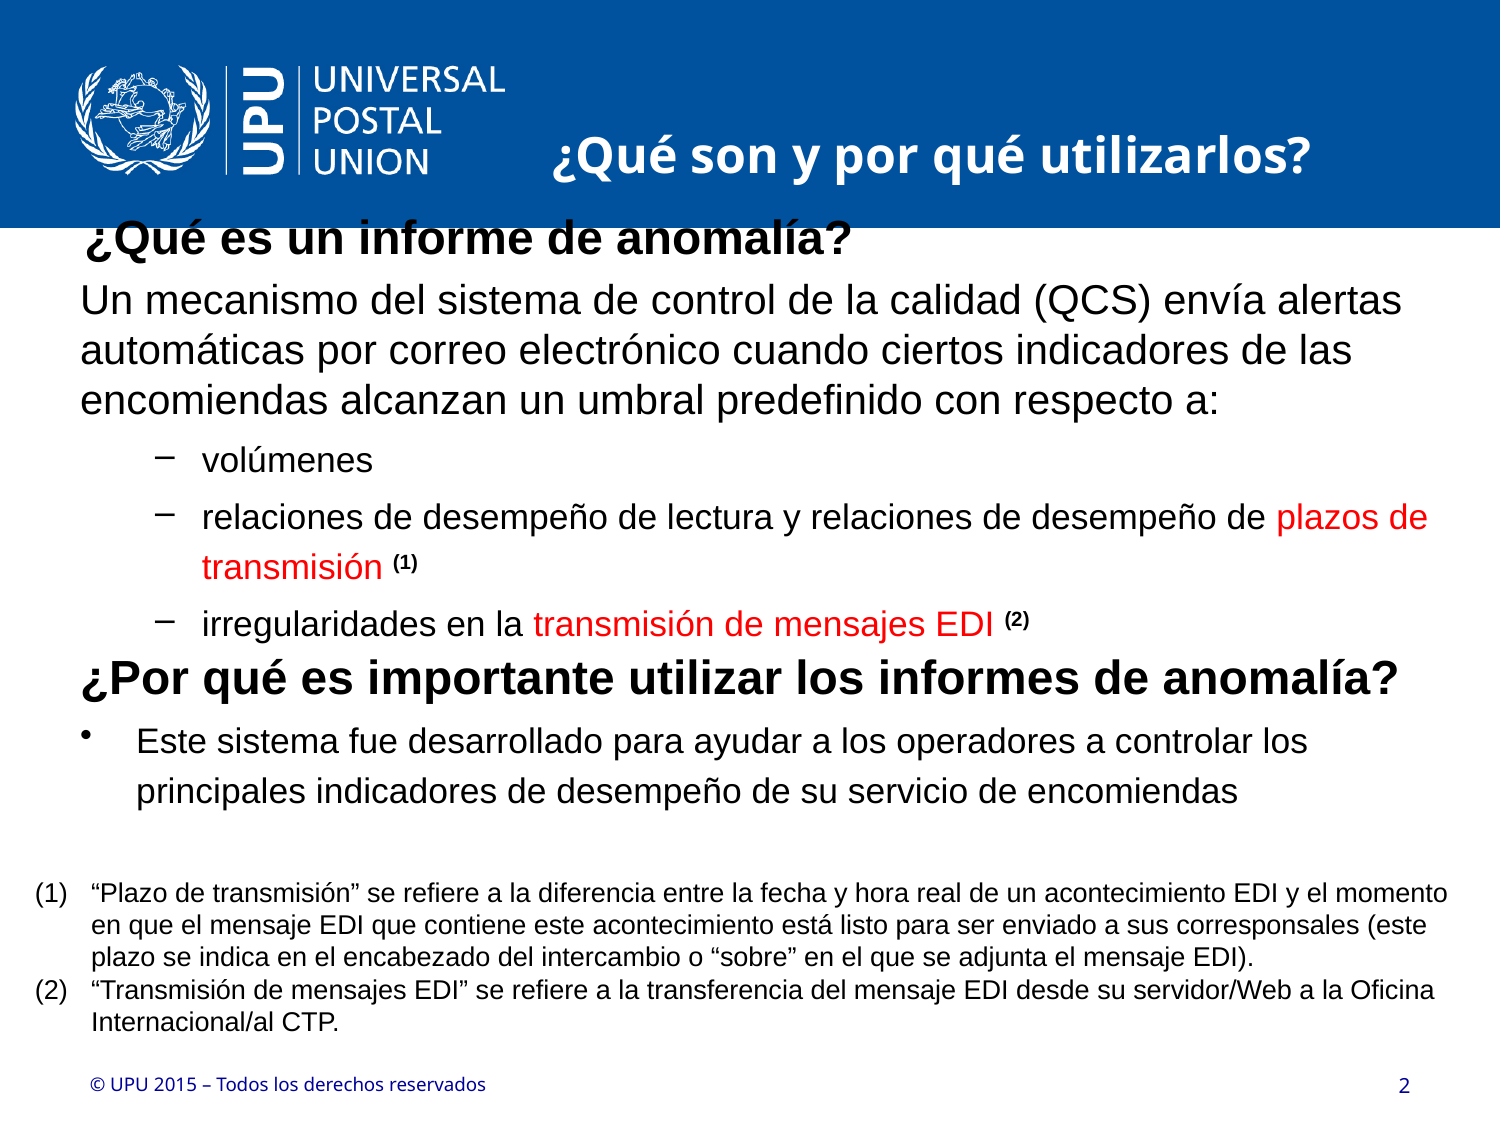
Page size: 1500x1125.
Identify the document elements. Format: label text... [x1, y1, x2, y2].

picture [0, 0, 1500, 1124]
text_box ¿Qué son y por qué utilizarlos? [537, 115, 1483, 191]
text_box “Plazo de transmisión” se refiere a la diferencia entre la fecha y hora real de un acontecimiento EDI y el momento en que el mensaje EDI que contiene este acontecimiento está listo para ser enviado a sus corresponsales (este plazo se indica en el encabezado del intercambio o “sobre” en el que se adjunta el mensaje EDI). “Transmisión de mensajes EDI” se refiere a la transferencia del mensaje EDI desde su servidor/Web a la Oficina Internacional/al CTP. [20, 867, 1483, 1045]
list ¿Qué es un informe de anomalía? Un mecanismo del sistema de control de la calidad (QCS) envía alertas automáticas por correo electrónico cuando ciertos indicadores de las encomiendas alcanzan un umbral predefinido con respecto a: volúmenes relaciones de desempeño de lectura y relaciones de desempeño de plazos de transmisión (1) irregularidades en la transmisión de mensajes EDI (2) ¿Por qué es importante utilizar los informes de anomalía? Este sistema fue desarrollado para ayudar a los operadores a controlar los principales indicadores de desempeño de su servicio de encomiendas [64, 137, 1500, 870]
